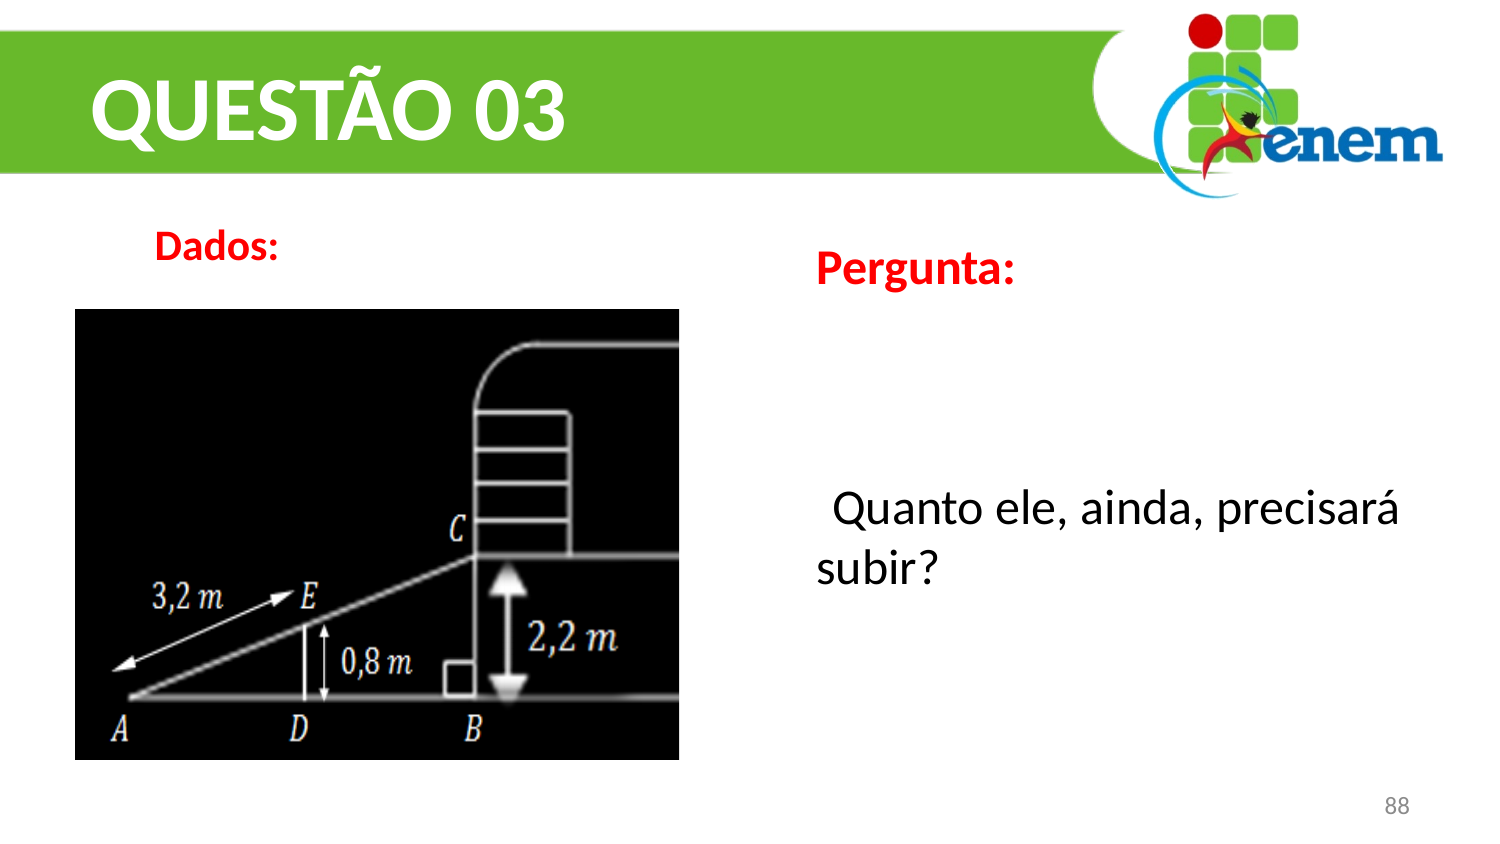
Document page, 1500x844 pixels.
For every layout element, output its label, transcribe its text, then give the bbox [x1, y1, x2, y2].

title QUESTÃO 03 [75, 33, 1146, 175]
picture [0, 0, 1500, 844]
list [1151, 8, 1446, 201]
text_box Pergunta: Quanto ele, ainda, precisará subir? [726, 196, 1459, 789]
text_box Dados: [74, 196, 726, 789]
slide_number 88 [1074, 789, 1425, 827]
